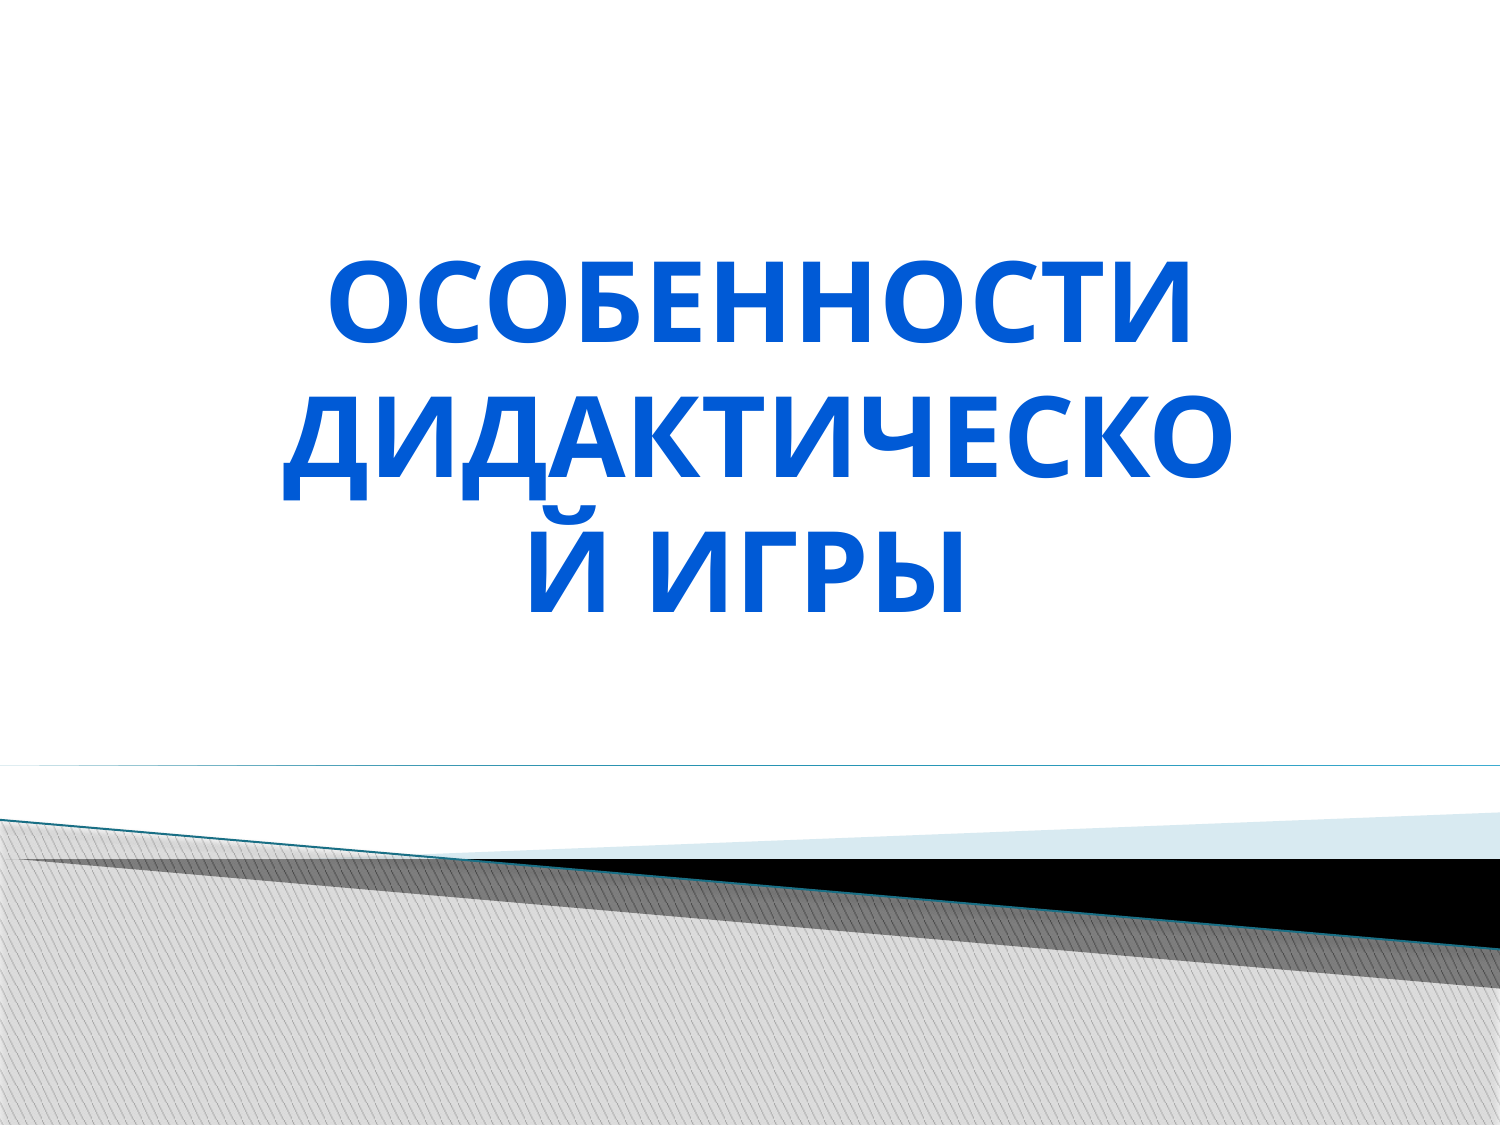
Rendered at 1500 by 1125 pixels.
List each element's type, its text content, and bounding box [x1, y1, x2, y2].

text_box Особенности дидактической игры [234, 222, 1289, 643]
picture [5, 859, 1500, 989]
